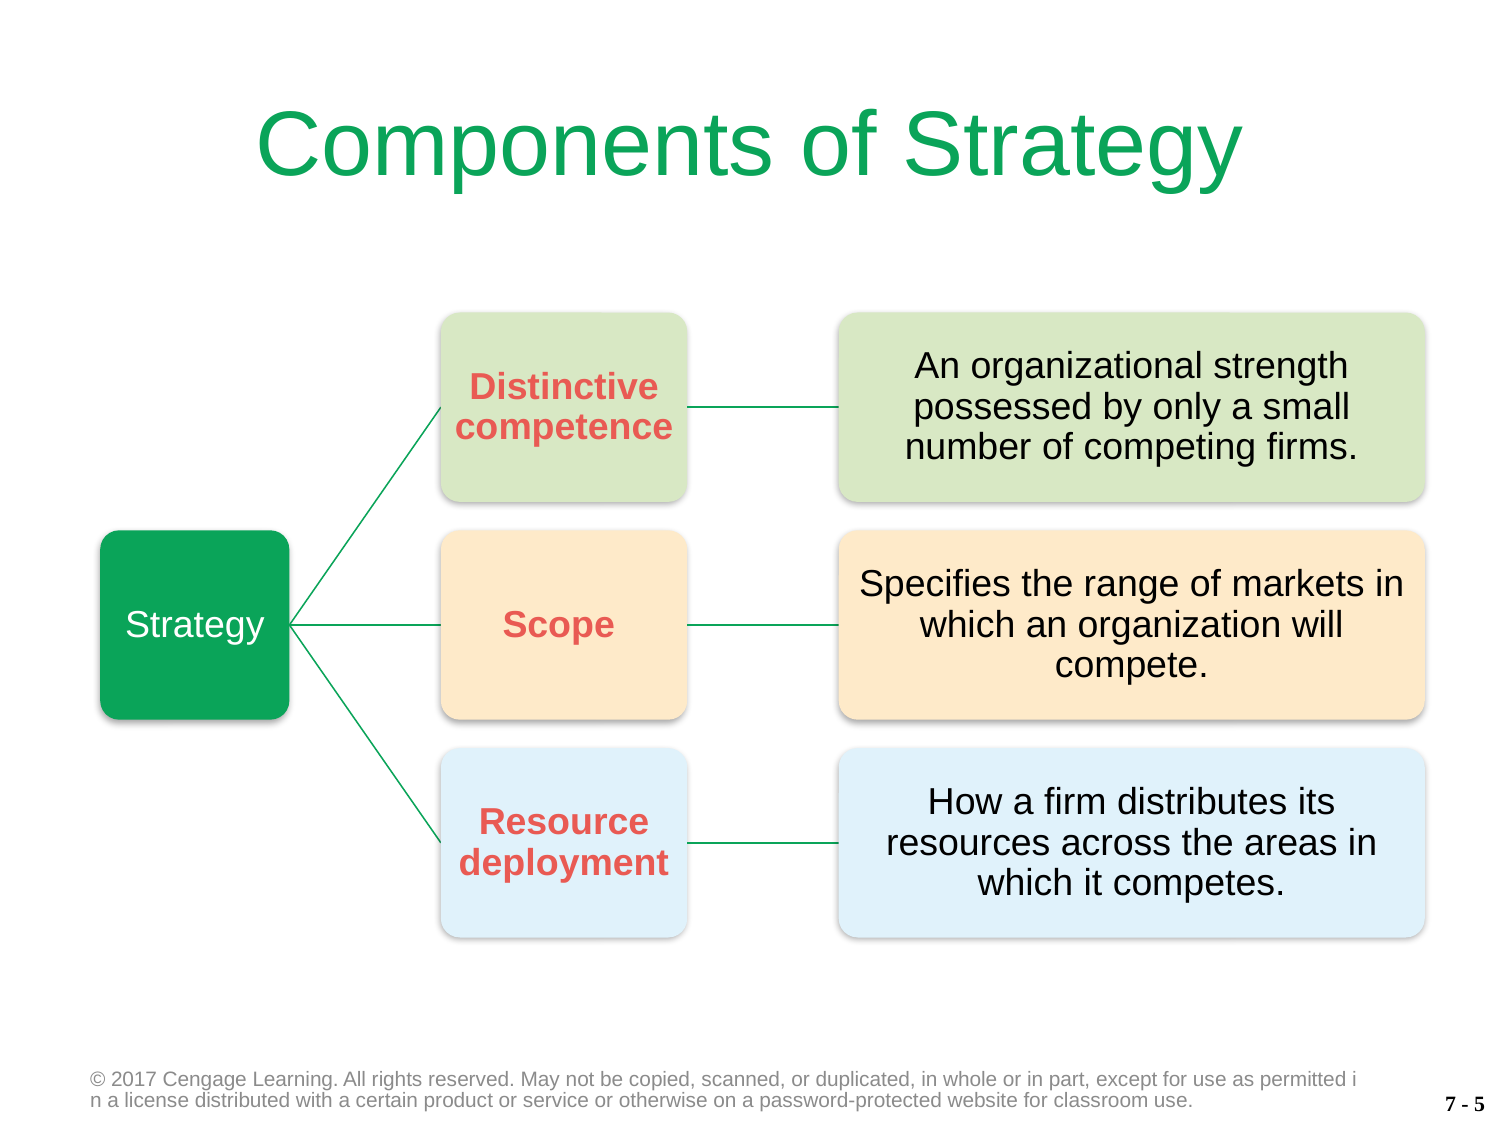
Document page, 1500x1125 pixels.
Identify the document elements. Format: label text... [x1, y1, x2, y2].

title Components of Strategy [75, 45, 1425, 233]
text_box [99, 262, 1426, 988]
footer © 2017 Cengage Learning. All rights reserved. May not be copied, scanned, or duplicated, in whole or in part, except for use as permitted in a license distributed with a certain product or service or otherwise on a password-protected website for classroom use. [75, 1037, 1375, 1120]
